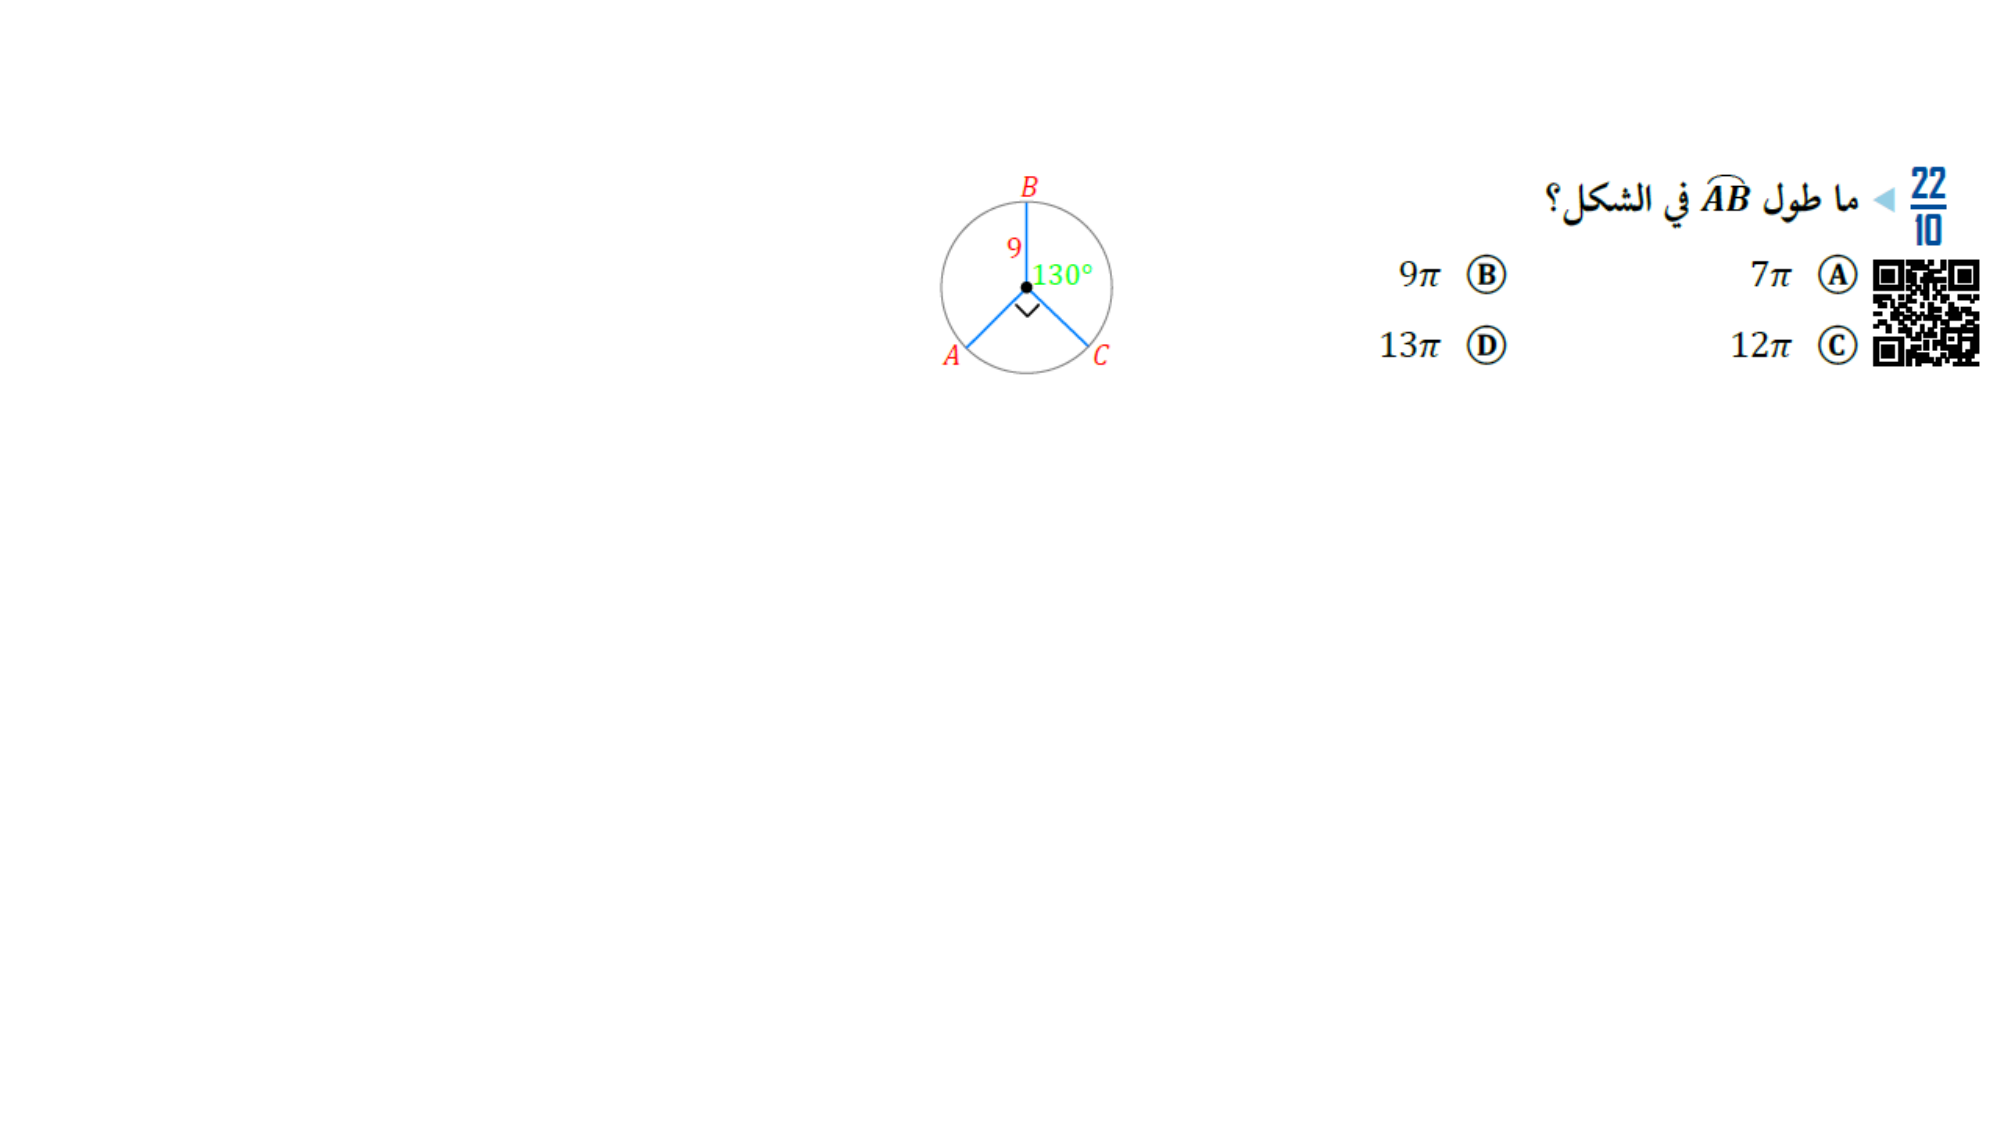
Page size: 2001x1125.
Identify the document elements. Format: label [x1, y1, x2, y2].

picture [915, 142, 2000, 395]
